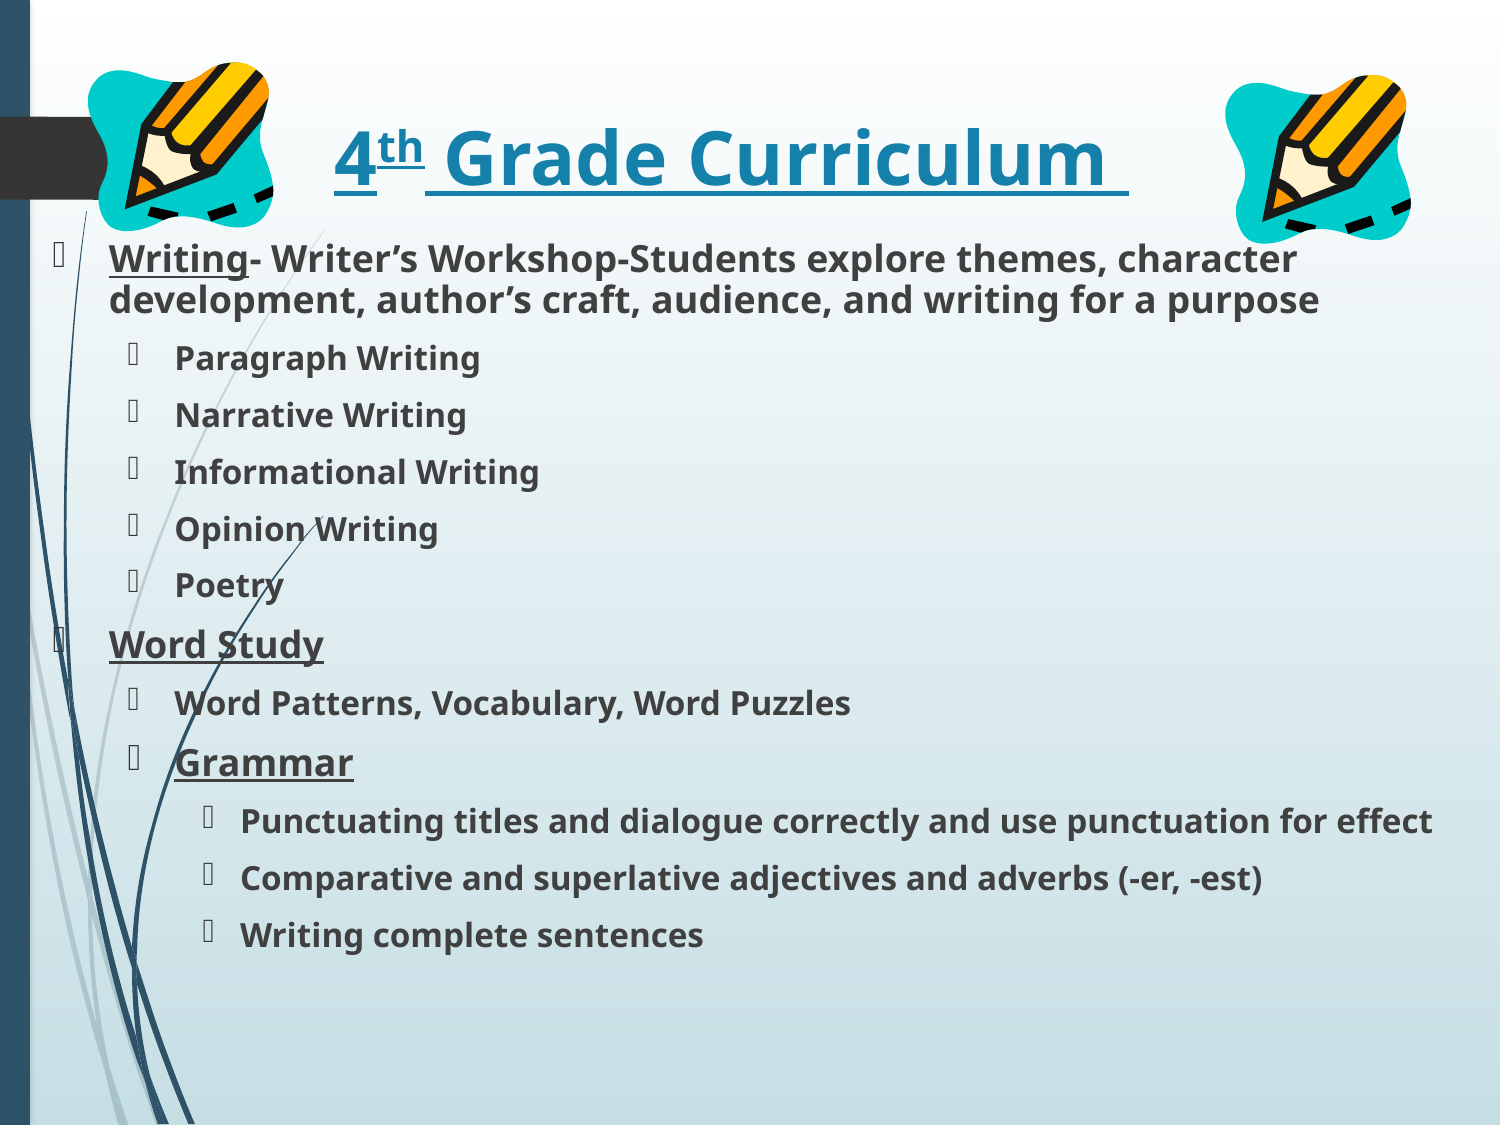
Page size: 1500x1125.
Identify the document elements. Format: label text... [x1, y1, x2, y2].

title 4th Grade Curriculum [319, 102, 1219, 232]
picture [87, 62, 276, 233]
picture [1224, 74, 1413, 246]
list Writing- Writer’s Workshop-Students explore themes, character development, author’s craft, audience, and writing for a purpose Paragraph Writing Narrative Writing Informational Writing Opinion Writing Poetry Word Study Word Patterns, Vocabulary, Word Puzzles Grammar Punctuating titles and dialogue correctly and use punctuation for effect Comparative and superlative adjectives and adverbs (-er, -est) Writing complete sentences [37, 232, 1475, 1027]
